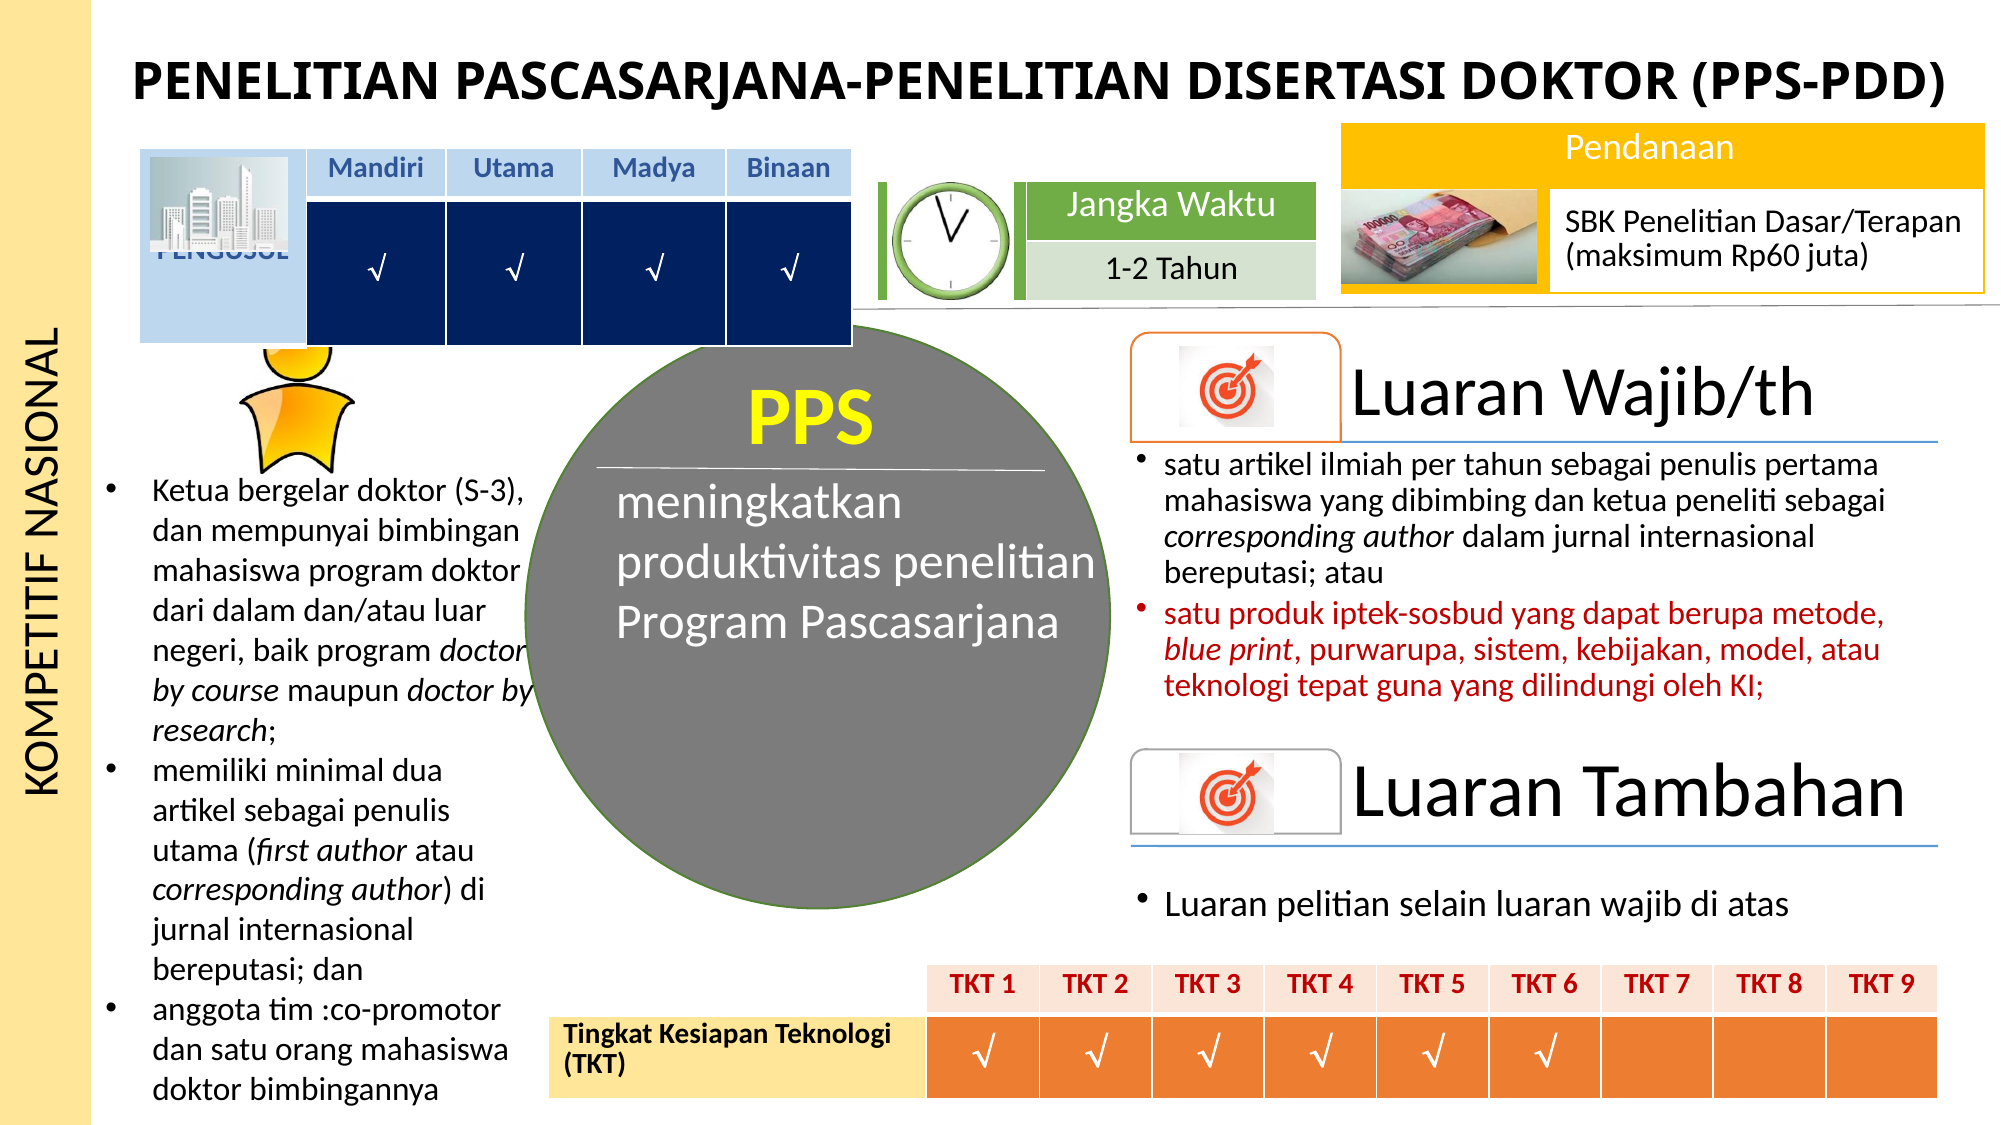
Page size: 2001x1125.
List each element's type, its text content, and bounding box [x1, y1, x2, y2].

table_cell  [1377, 1017, 1488, 1098]
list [102, 299, 1828, 1014]
table_cell [1602, 1017, 1712, 1098]
table_header Utama [447, 149, 581, 196]
table_cell  [583, 202, 725, 299]
title PENELITIAN PASCASARJANA-PENELITIAN DISERTASI DOKTOR (PPS-PDD) [116, 19, 1985, 147]
table_header Pendanaan [1550, 125, 1983, 189]
table_cell 1-2 Tahun [1027, 242, 1316, 299]
picture [1179, 346, 1274, 427]
picture [1179, 753, 1274, 834]
table_header PENGUSUL [140, 149, 306, 299]
table_header [878, 182, 886, 299]
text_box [138, 304, 2000, 312]
table_cell [1827, 1017, 1937, 1098]
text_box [1130, 332, 1939, 975]
table_header [1014, 182, 1026, 299]
picture [886, 182, 1014, 303]
table_header TKT 9 [1828, 975, 1937, 1012]
text_box KOMPETITIF NASIONAL [0, 0, 91, 1125]
table_header Jangka Waktu [1027, 182, 1316, 240]
table_cell  [307, 202, 445, 299]
table_cell  [727, 202, 851, 299]
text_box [596, 467, 1045, 471]
table_header Mandiri [307, 149, 445, 196]
table_cell SBK Penelitian Dasar/Terapan (maksimum Rp60 juta) [1550, 189, 1983, 292]
table_cell  [1040, 1017, 1151, 1098]
table_cell  [1153, 1017, 1263, 1098]
picture [1341, 189, 1537, 284]
table_cell  [447, 202, 581, 299]
picture [150, 157, 288, 252]
table_cell [1714, 1017, 1825, 1098]
table_header Madya [583, 149, 725, 196]
table_cell  [927, 1017, 1039, 1098]
table_cell Tingkat Kesiapan Teknologi (TKT) [549, 1017, 925, 1098]
text_box Ketua bergelar doktor (S-3), dan mempunyai bimbingan mahasiswa program doktor dari dalam dan/atau luar negeri, baik program doctor by course maupun doctor by research; memiliki minimal dua artikel sebagai penulis utama (first author atau corresponding author) di jurnal internasional bereputasi; dan anggota tim :co-promotor dan satu orang mahasiswa doktor bimbingannya [91, 460, 549, 1115]
picture [239, 318, 355, 474]
table_cell  [1265, 1017, 1376, 1098]
table_header Binaan [727, 149, 851, 196]
table_header [1343, 125, 1550, 292]
table_cell  [1490, 1017, 1600, 1098]
